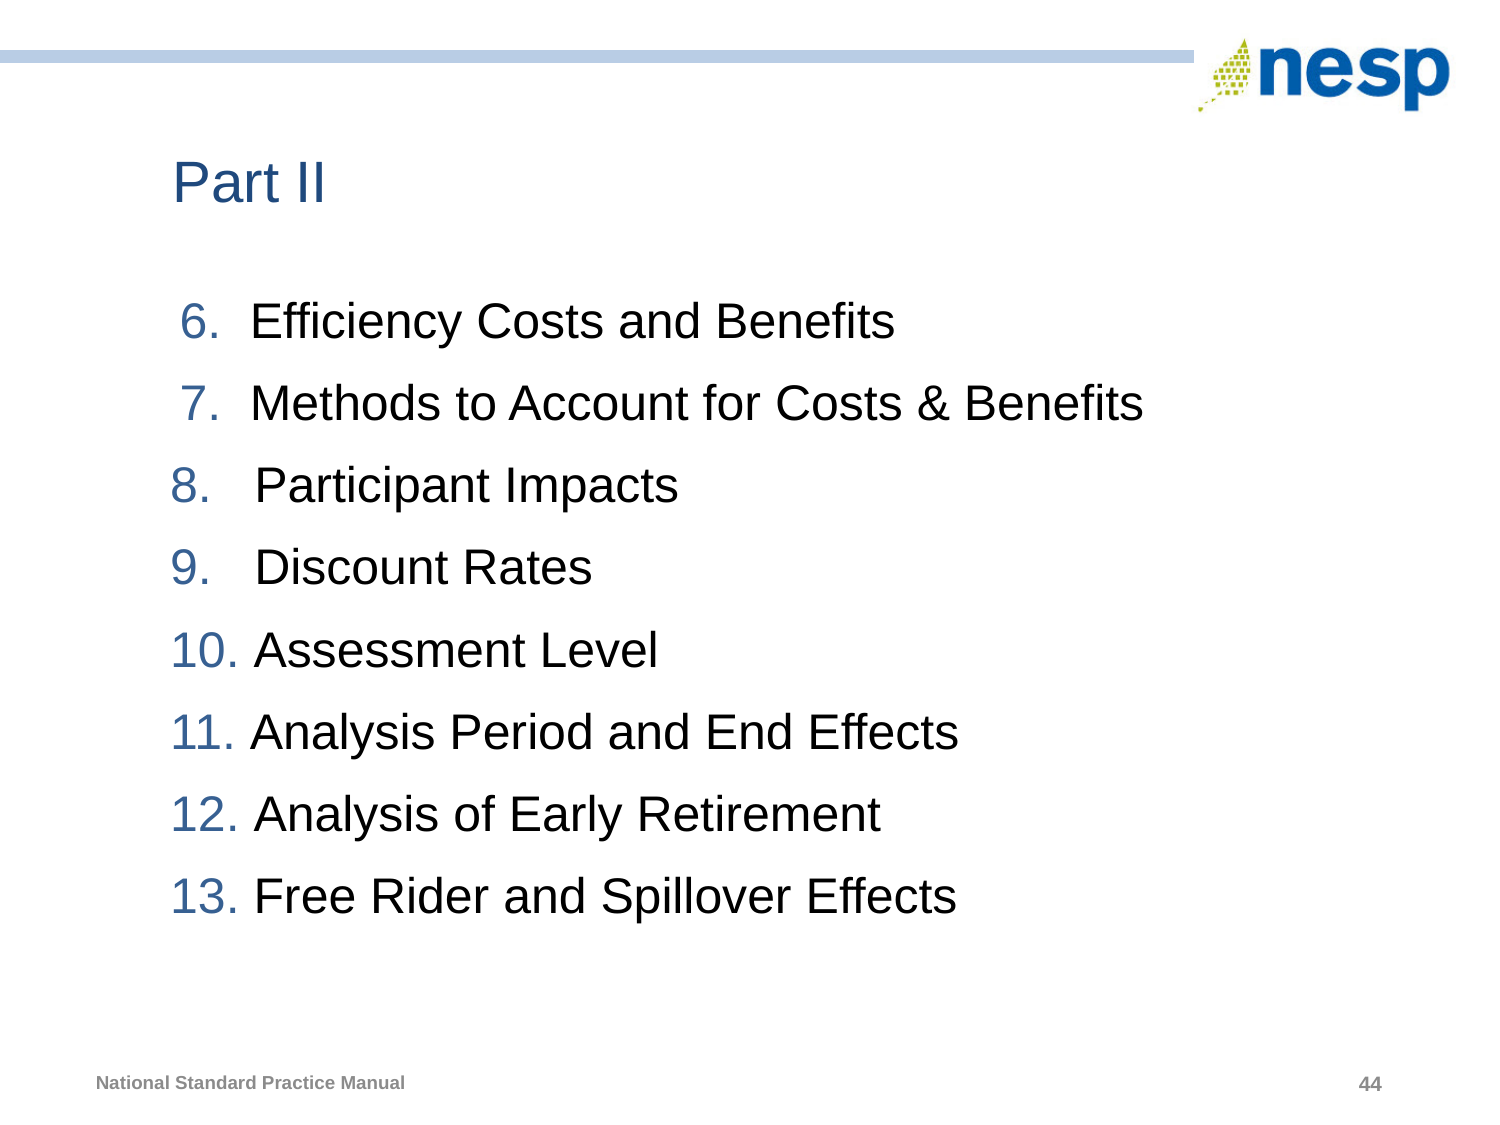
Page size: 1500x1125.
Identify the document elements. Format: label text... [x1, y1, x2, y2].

slide_number 44 [1059, 1066, 1397, 1112]
picture [1183, 30, 1462, 121]
title Part II [157, 121, 1475, 246]
list Efficiency Costs and Benefits Methods to Account for Costs & Benefits Participant Impacts Discount Rates Assessment Level Analysis Period and End Effects Analysis of Early Retirement Free Rider and Spillover Effects [127, 287, 1445, 1066]
